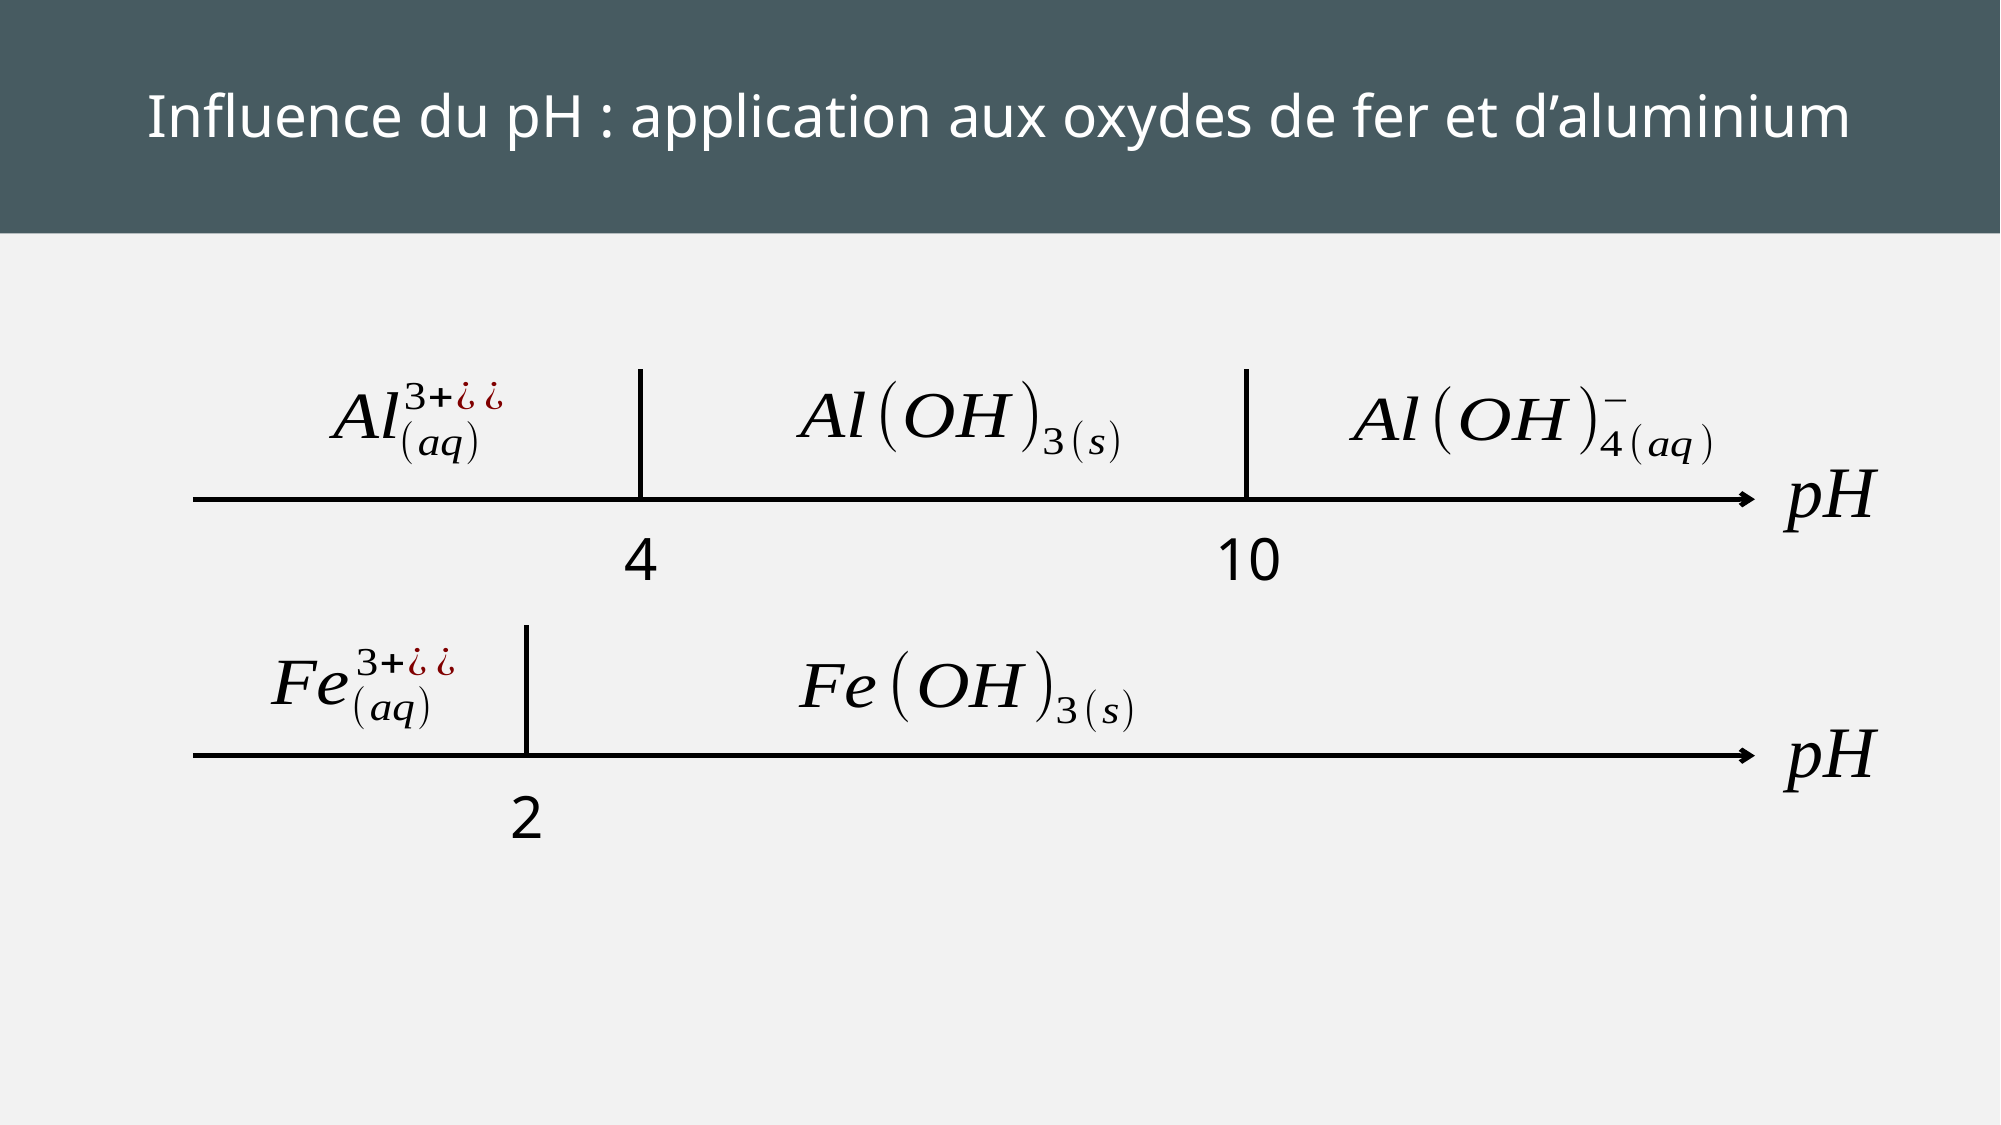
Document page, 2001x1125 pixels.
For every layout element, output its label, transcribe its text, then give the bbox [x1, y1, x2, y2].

text_box 2 [495, 773, 559, 858]
text_box 4 [609, 515, 673, 600]
text_box 10 [1200, 515, 1297, 600]
text_box Influence du pH : application aux oxydes de fer et d’aluminium [0, 0, 2000, 234]
